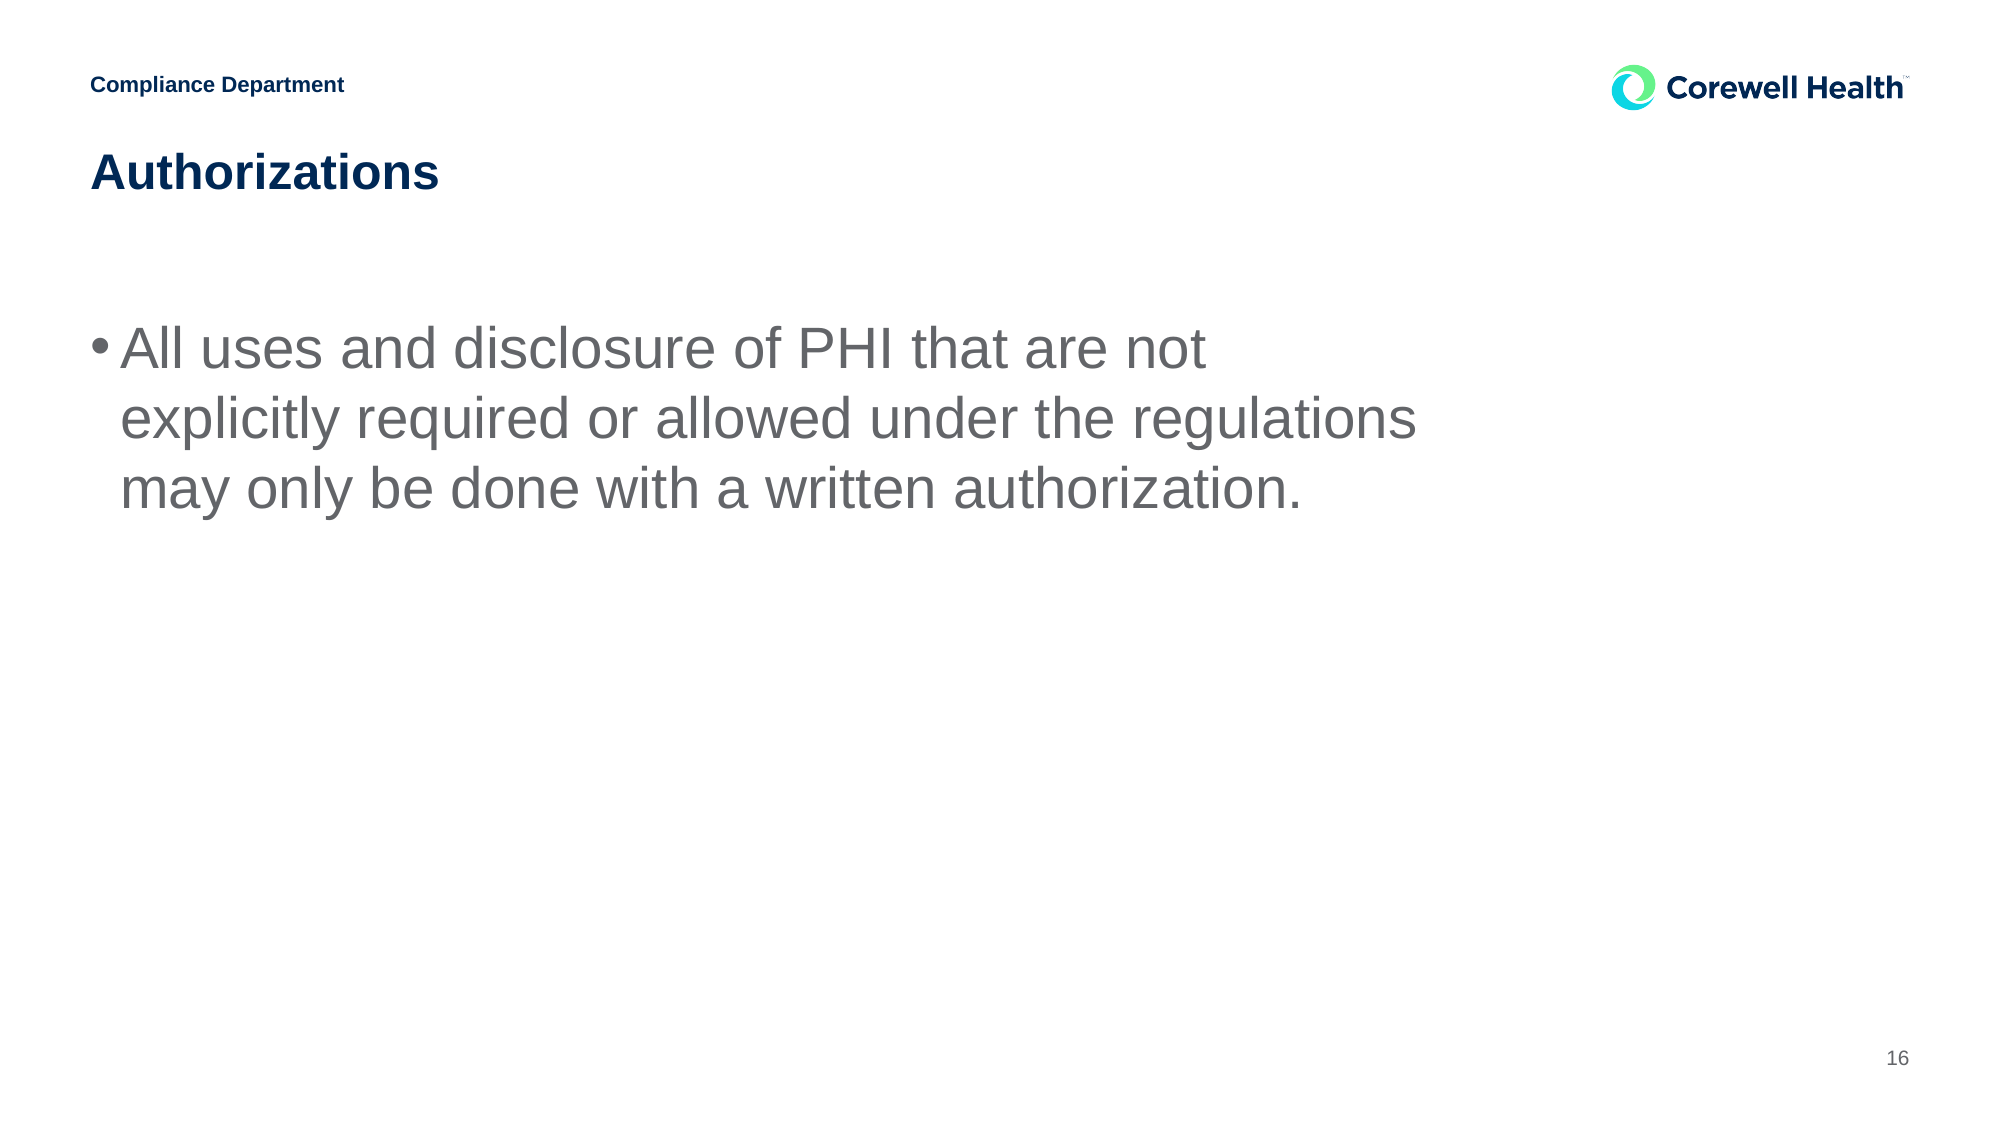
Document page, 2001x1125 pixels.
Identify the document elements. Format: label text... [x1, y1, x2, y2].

picture [1610, 63, 1911, 112]
footer Compliance Department [90, 69, 960, 110]
title Authorizations [90, 140, 1910, 280]
list All uses and disclosure of PHI that are not explicitly required or allowed under the regulations may only be done with a written authorization. [90, 309, 1440, 1021]
slide_number 16 [1849, 1040, 1910, 1070]
